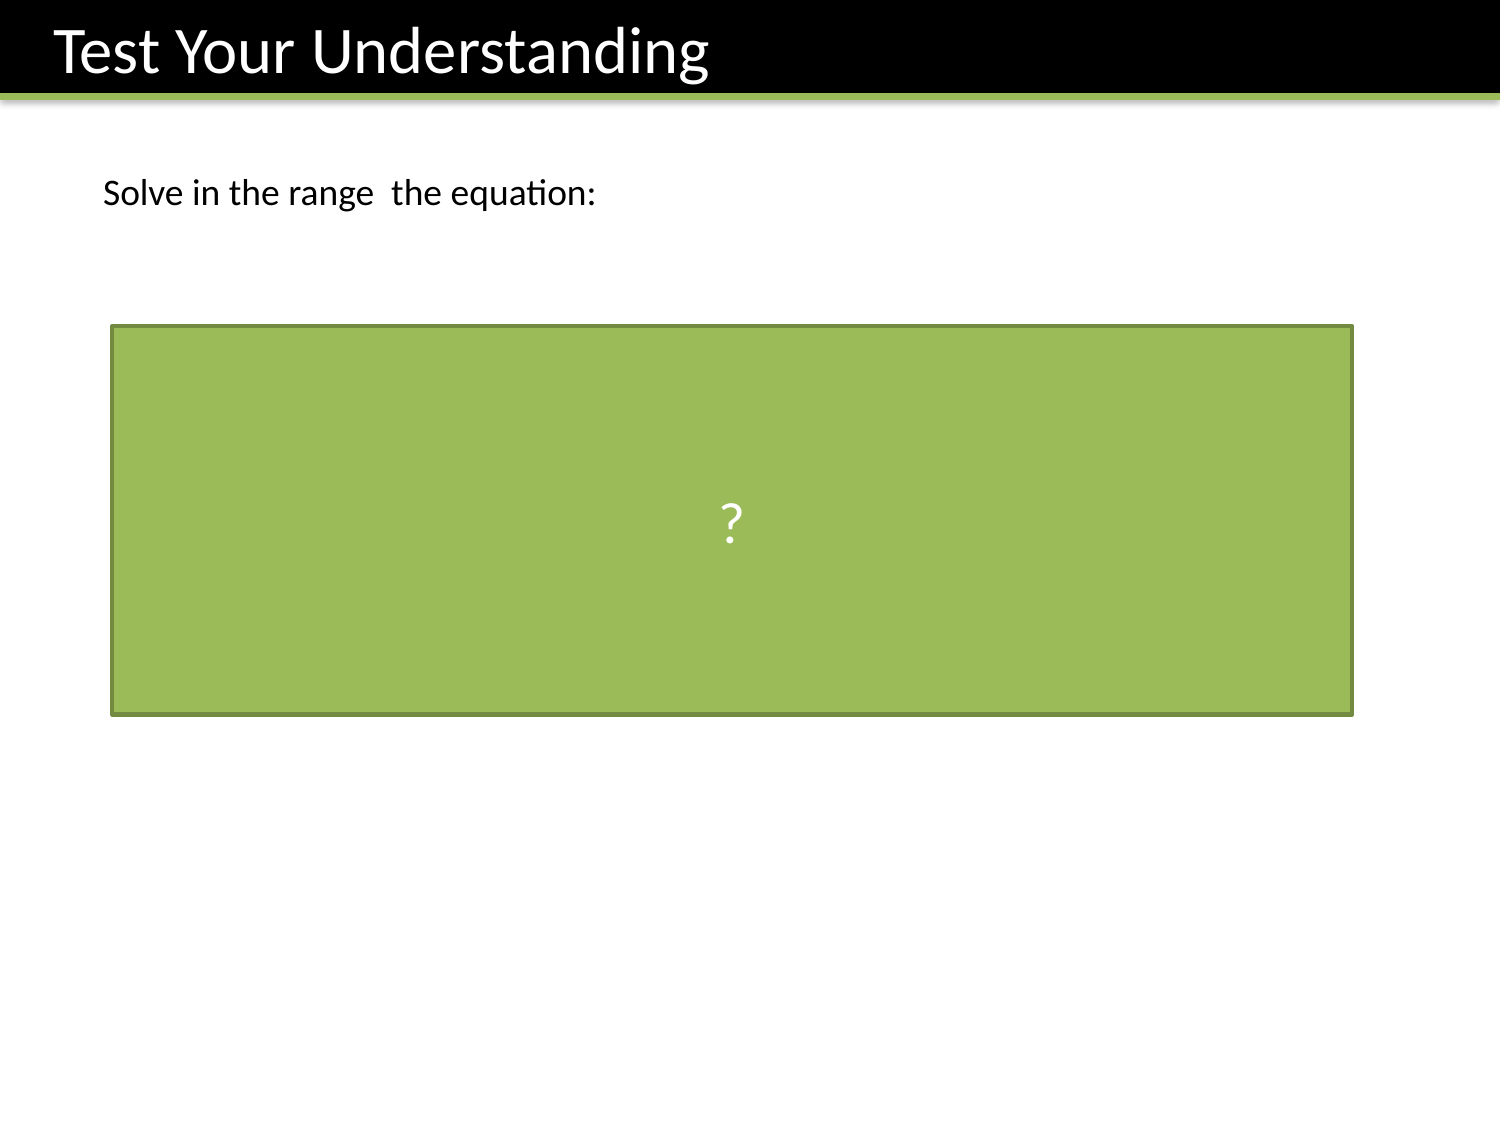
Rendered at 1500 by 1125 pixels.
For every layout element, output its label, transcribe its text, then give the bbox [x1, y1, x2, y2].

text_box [0, 0, 1500, 99]
text_box ? [110, 324, 1354, 717]
